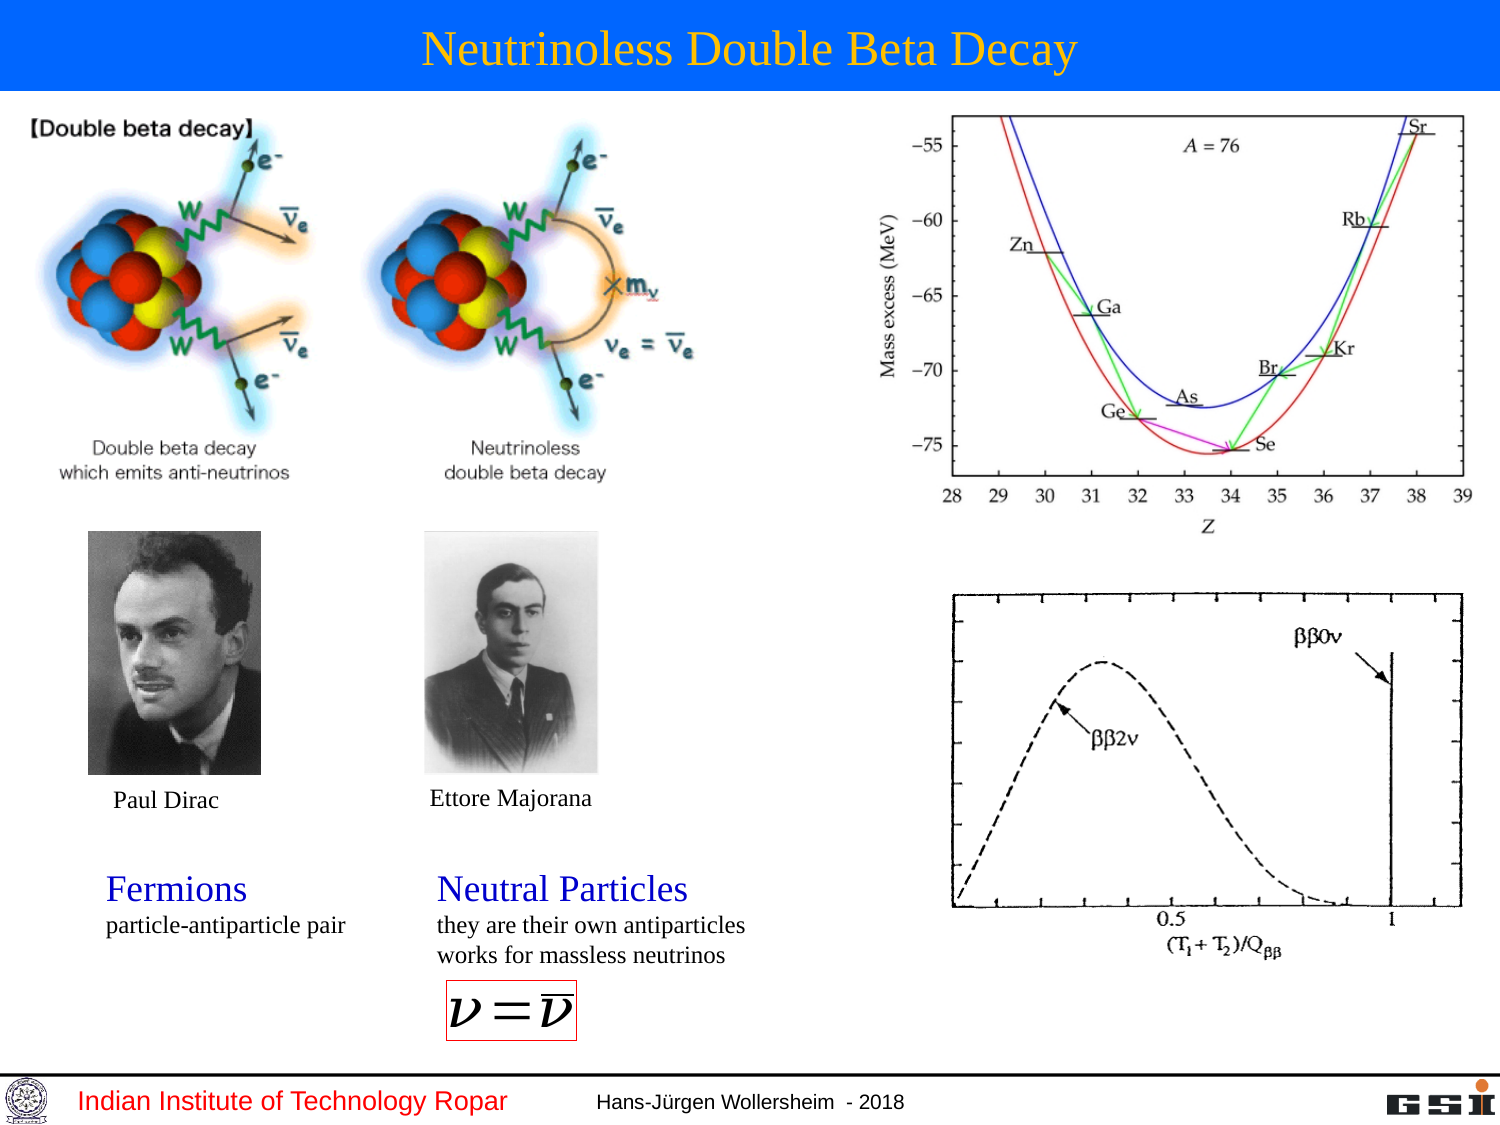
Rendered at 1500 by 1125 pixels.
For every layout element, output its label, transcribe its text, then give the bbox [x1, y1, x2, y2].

picture [856, 94, 1495, 560]
picture [5, 1077, 47, 1124]
text_box Fermions particle-antiparticle pair [91, 856, 362, 946]
picture [950, 590, 1467, 962]
text_box Neutral Particles they are their own antiparticles works for massless neutrinos [422, 856, 761, 976]
title Neutrinoless Double Beta Decay [0, 0, 1500, 91]
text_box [88, 531, 261, 822]
picture [1387, 1079, 1495, 1115]
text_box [413, 531, 610, 820]
picture [29, 117, 702, 484]
